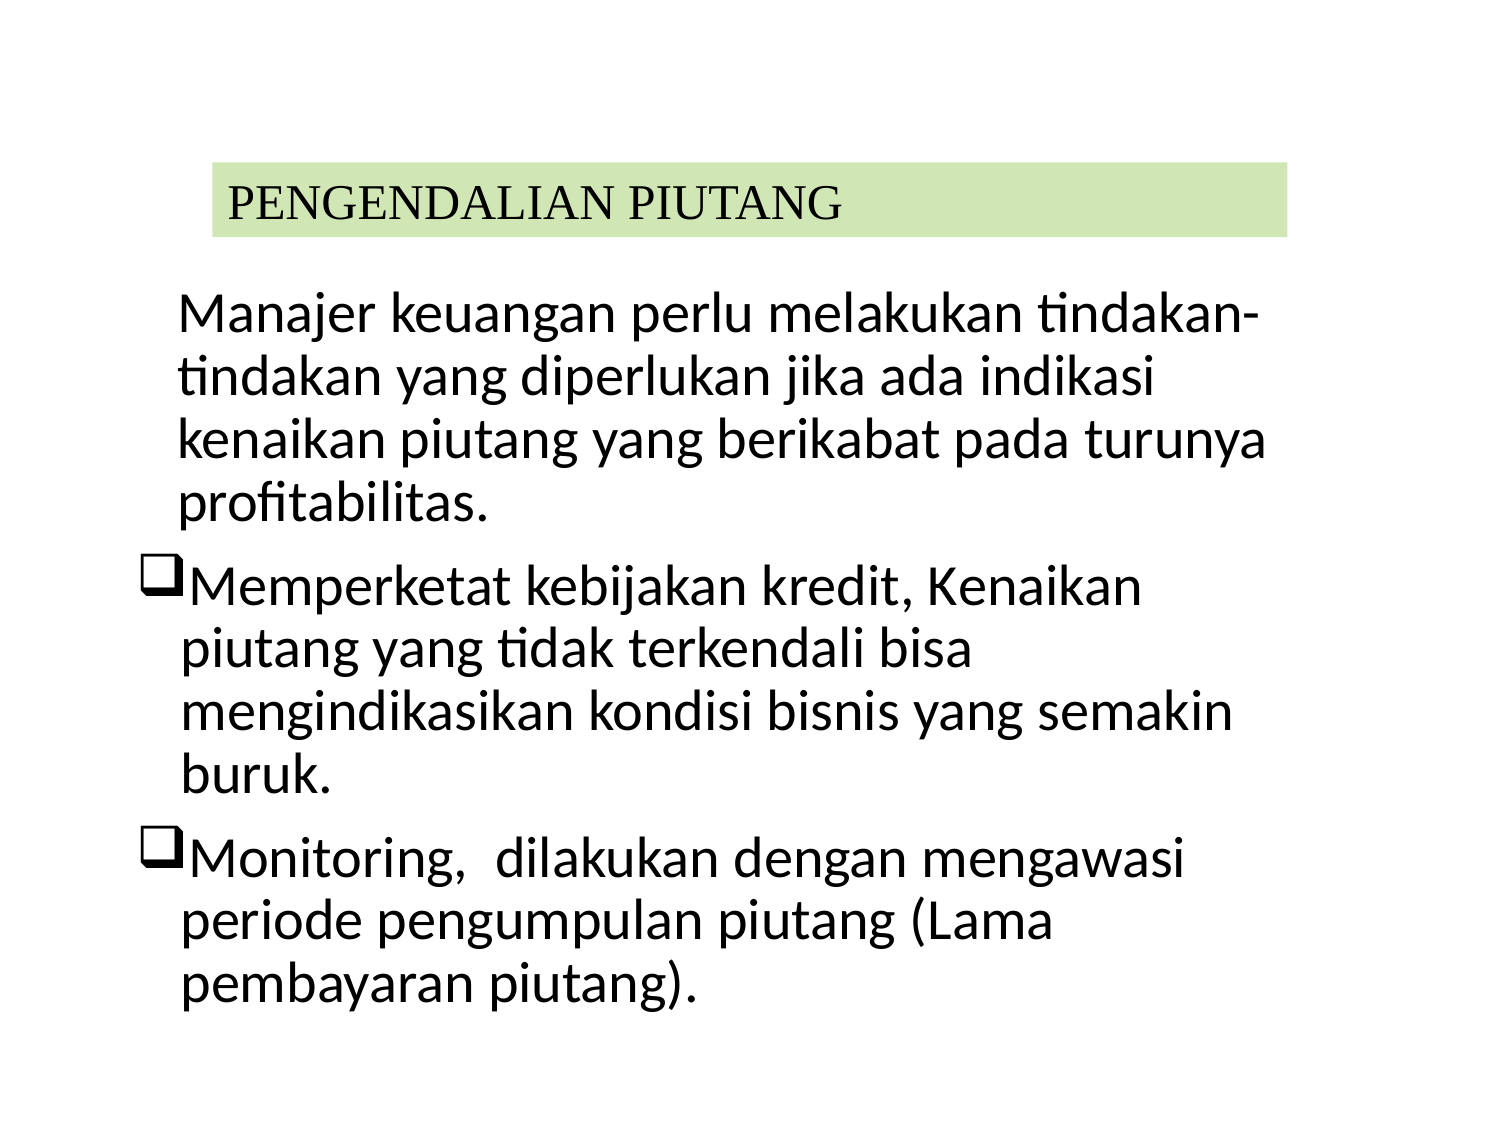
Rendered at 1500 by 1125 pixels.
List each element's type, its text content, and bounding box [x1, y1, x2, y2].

list Manajer keuangan perlu melakukan tindakan-tindakan yang diperlukan jika ada indikasi kenaikan piutang yang berikabat pada turunya profitabilitas. Memperketat kebijakan kredit, Kenaikan piutang yang tidak terkendali bisa mengindikasikan kondisi bisnis yang semakin buruk. Monitoring, dilakukan dengan mengawasi periode pengumpulan piutang (Lama pembayaran piutang). [62, 275, 1338, 1025]
text_box PENGENDALIAN PIUTANG [212, 162, 1288, 238]
